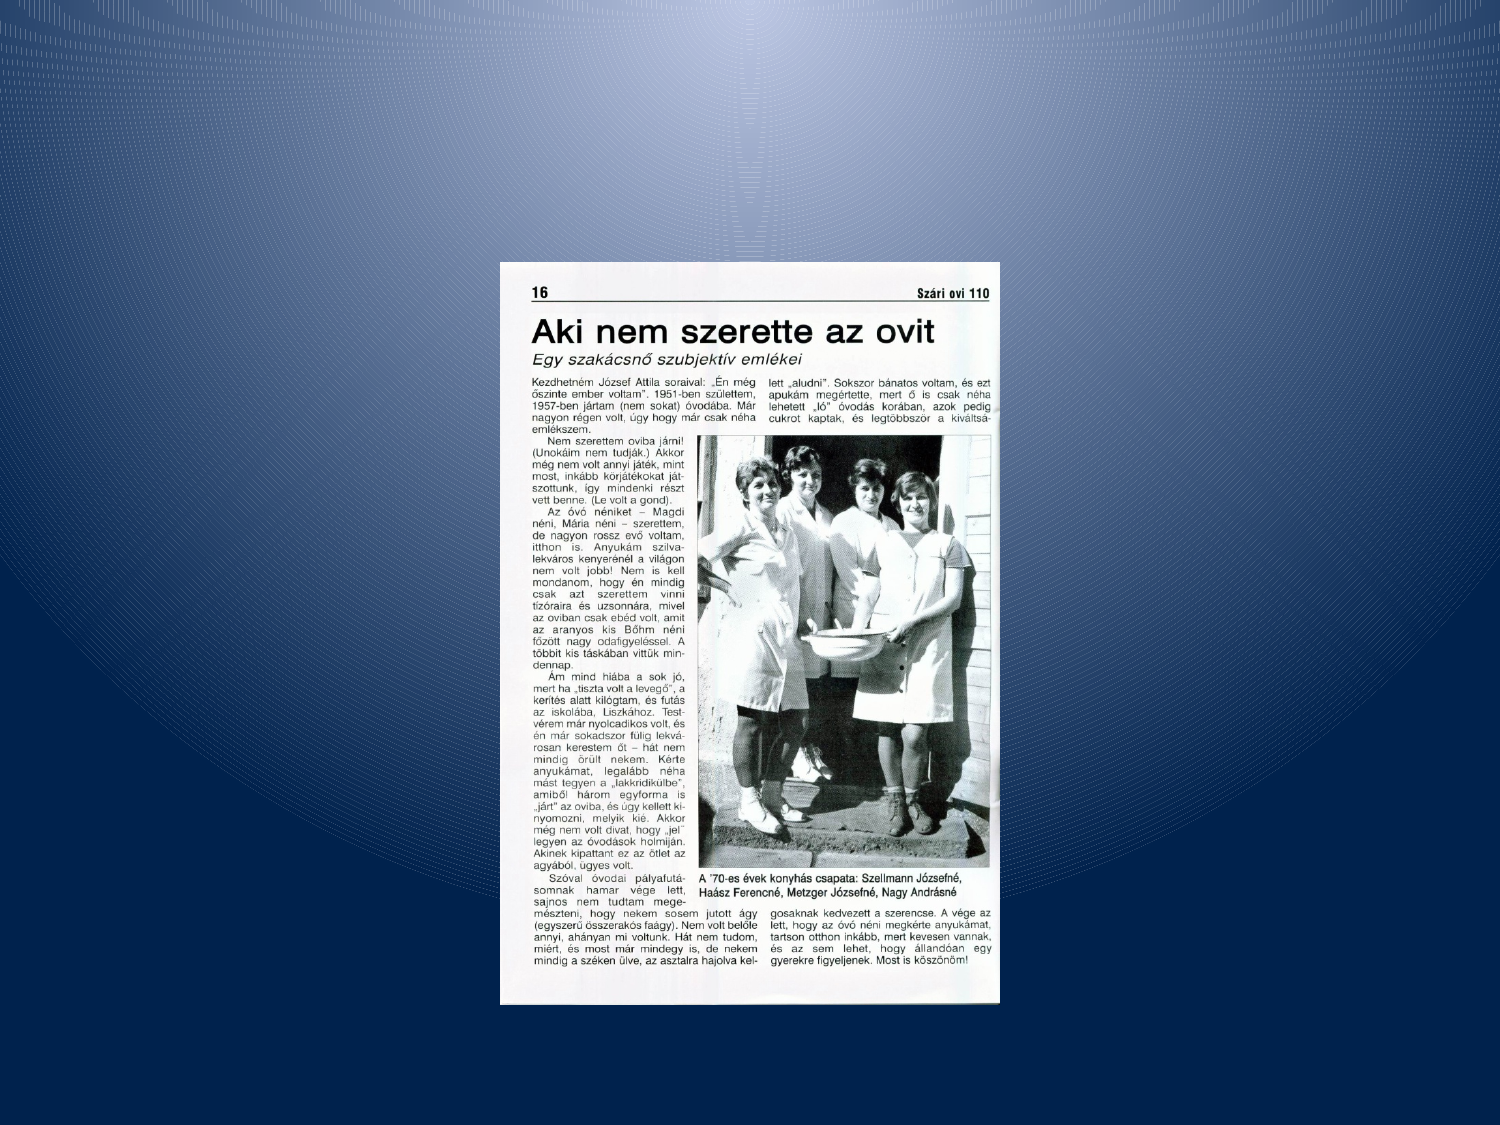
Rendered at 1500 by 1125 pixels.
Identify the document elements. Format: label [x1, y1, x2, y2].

list [499, 262, 1001, 1006]
